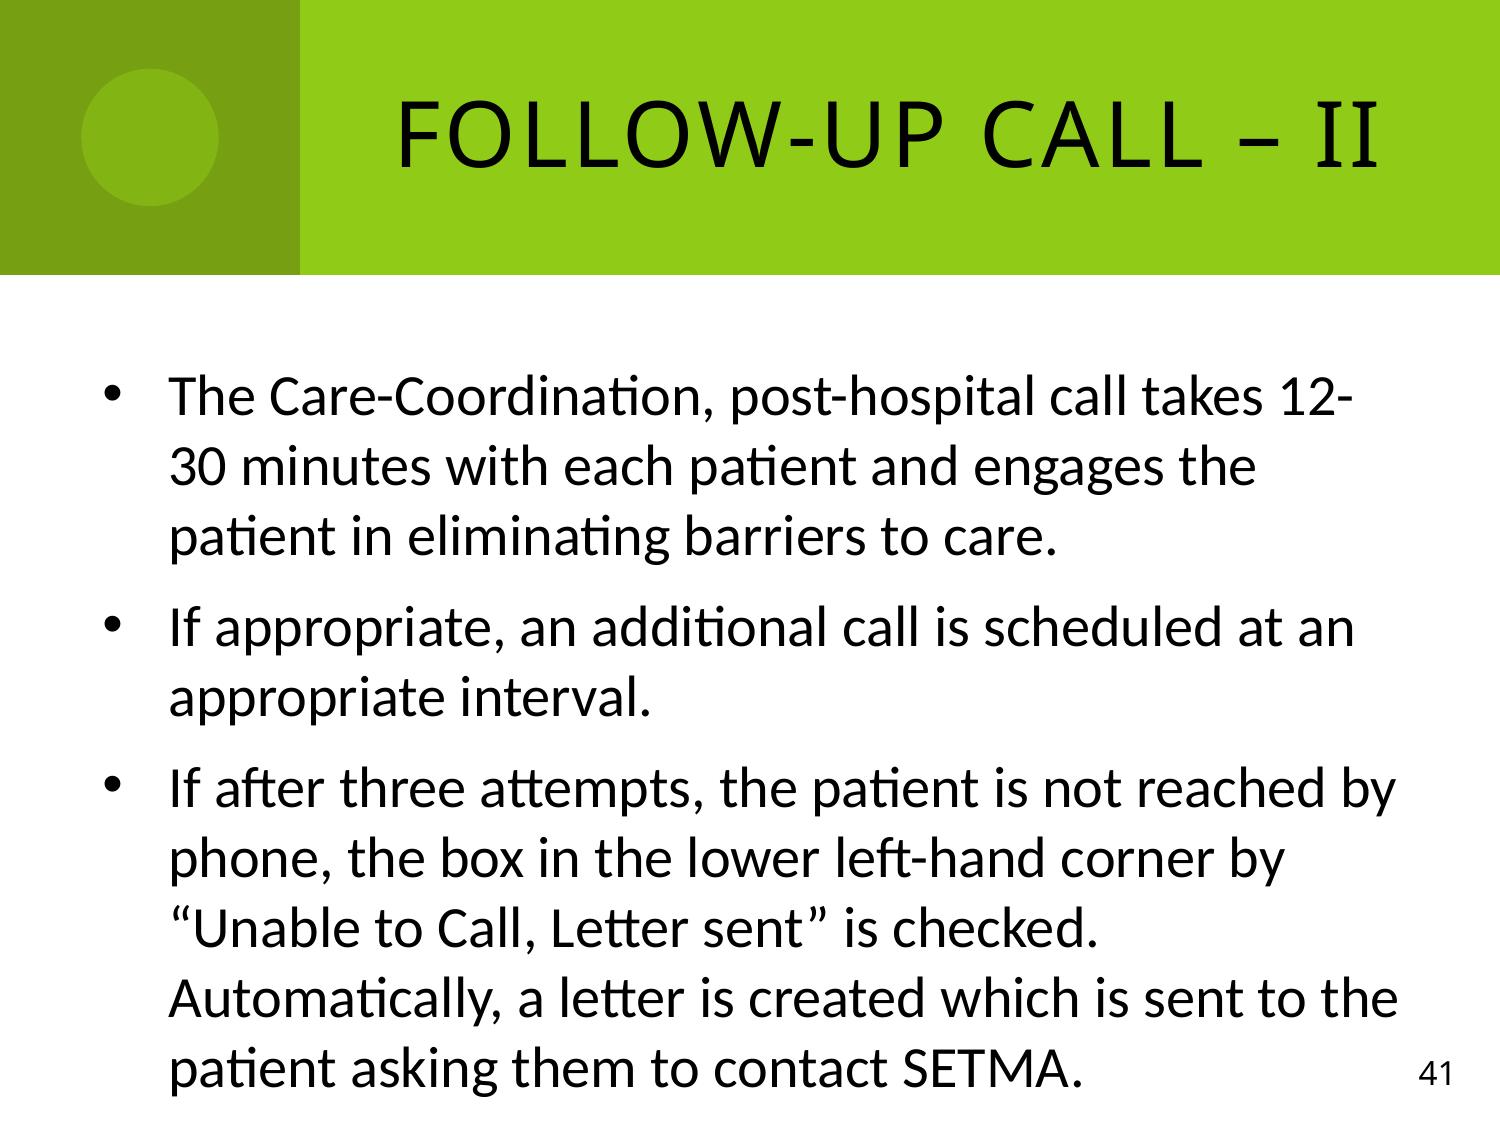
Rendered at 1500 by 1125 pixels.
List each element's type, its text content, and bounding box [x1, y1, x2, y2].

title Follow-Up Call – II [337, 37, 1425, 225]
text_box The Care-Coordination, post-hospital call takes 12-30 minutes with each patient and engages the patient in eliminating barriers to care. If appropriate, an additional call is scheduled at an appropriate interval. If after three attempts, the patient is not reached by phone, the box in the lower left-hand corner by “Unable to Call, Letter sent” is checked. Automatically, a letter is created which is sent to the patient asking them to contact SETMA. [87, 349, 1425, 1107]
slide_number 41 [1374, 1025, 1500, 1125]
